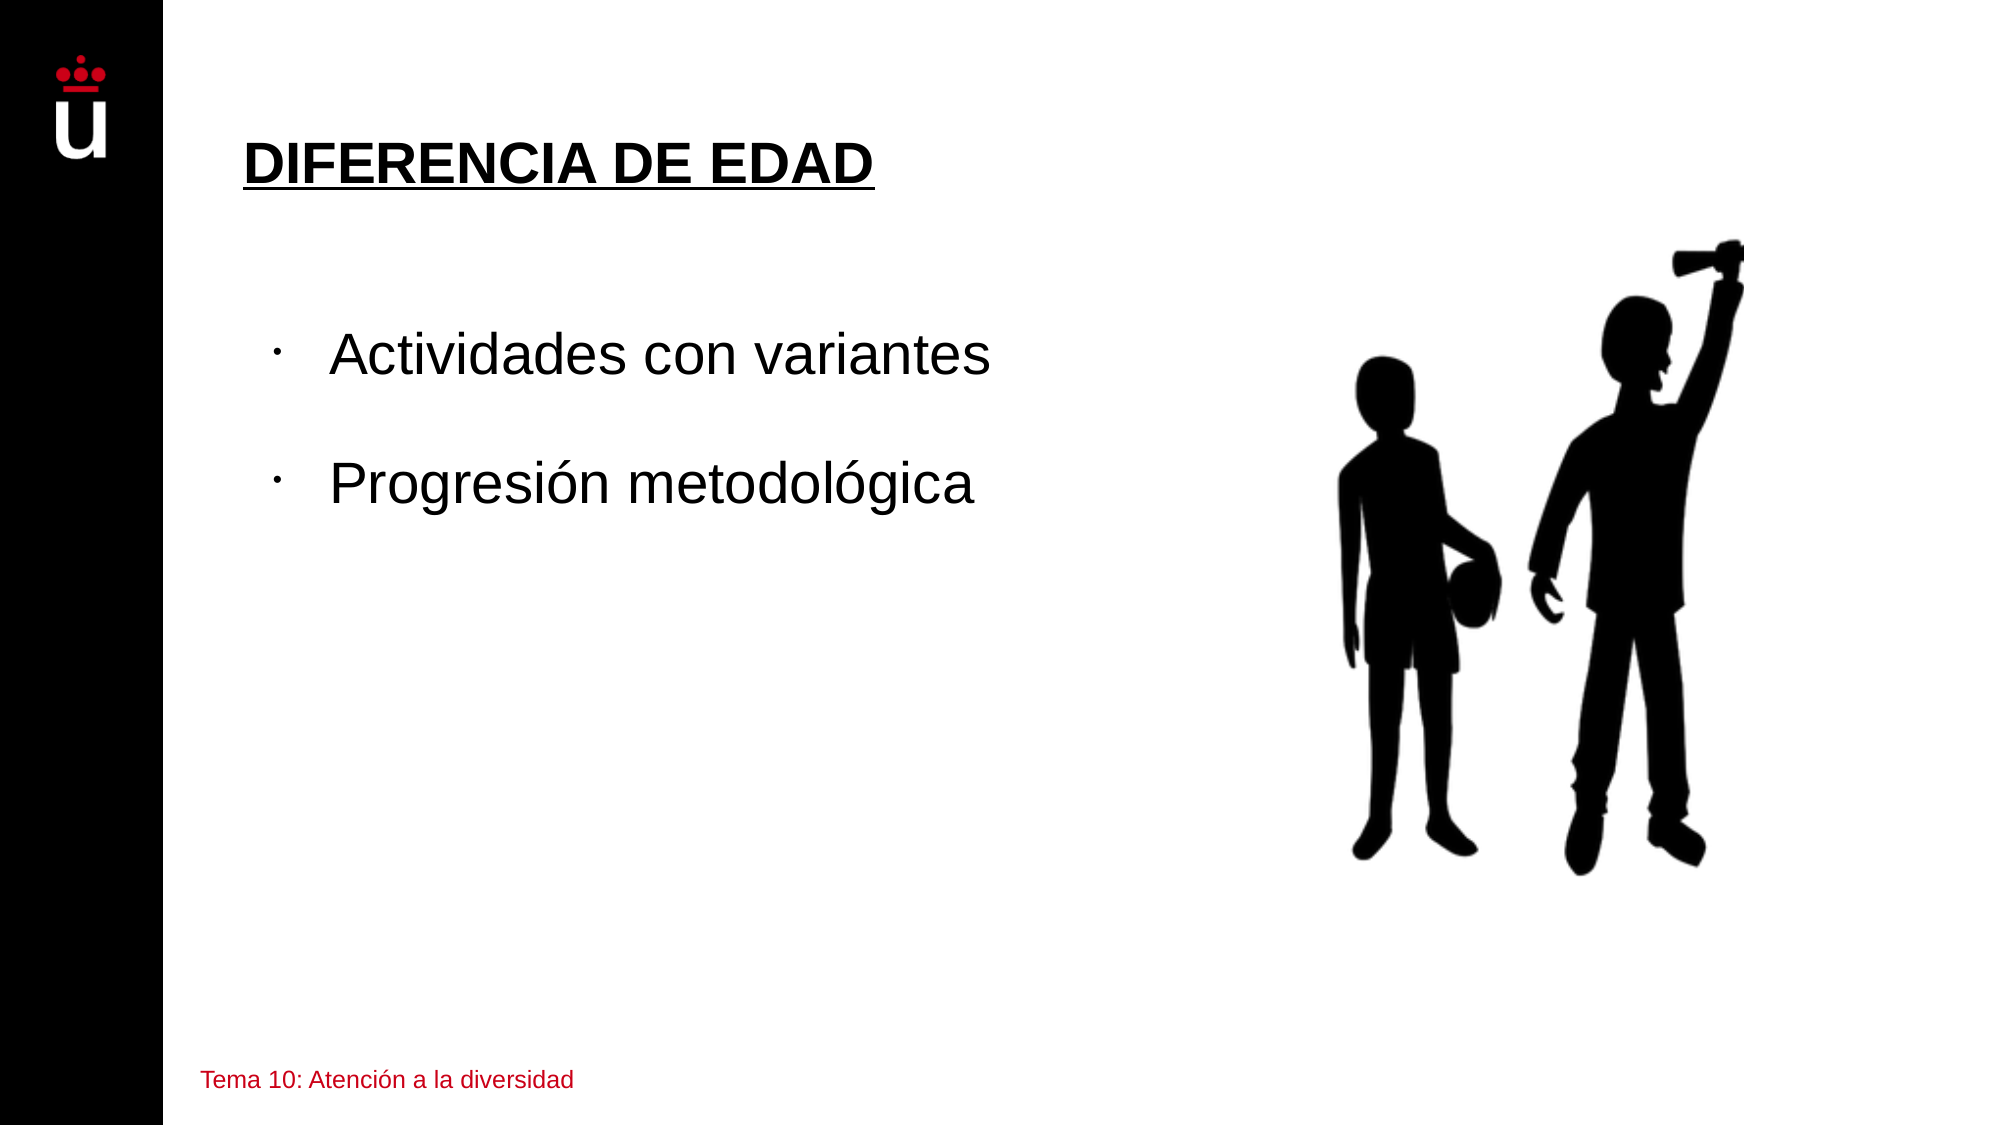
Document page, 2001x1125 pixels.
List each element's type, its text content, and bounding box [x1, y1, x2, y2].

picture [1324, 209, 1745, 969]
list Tema 10: Atención a la diversidad [196, 1034, 681, 1094]
title DIFERENCIA DE EDAD [243, 109, 1688, 211]
picture [55, 55, 117, 165]
list Actividades con variantes Progresión metodológica [255, 316, 1143, 556]
